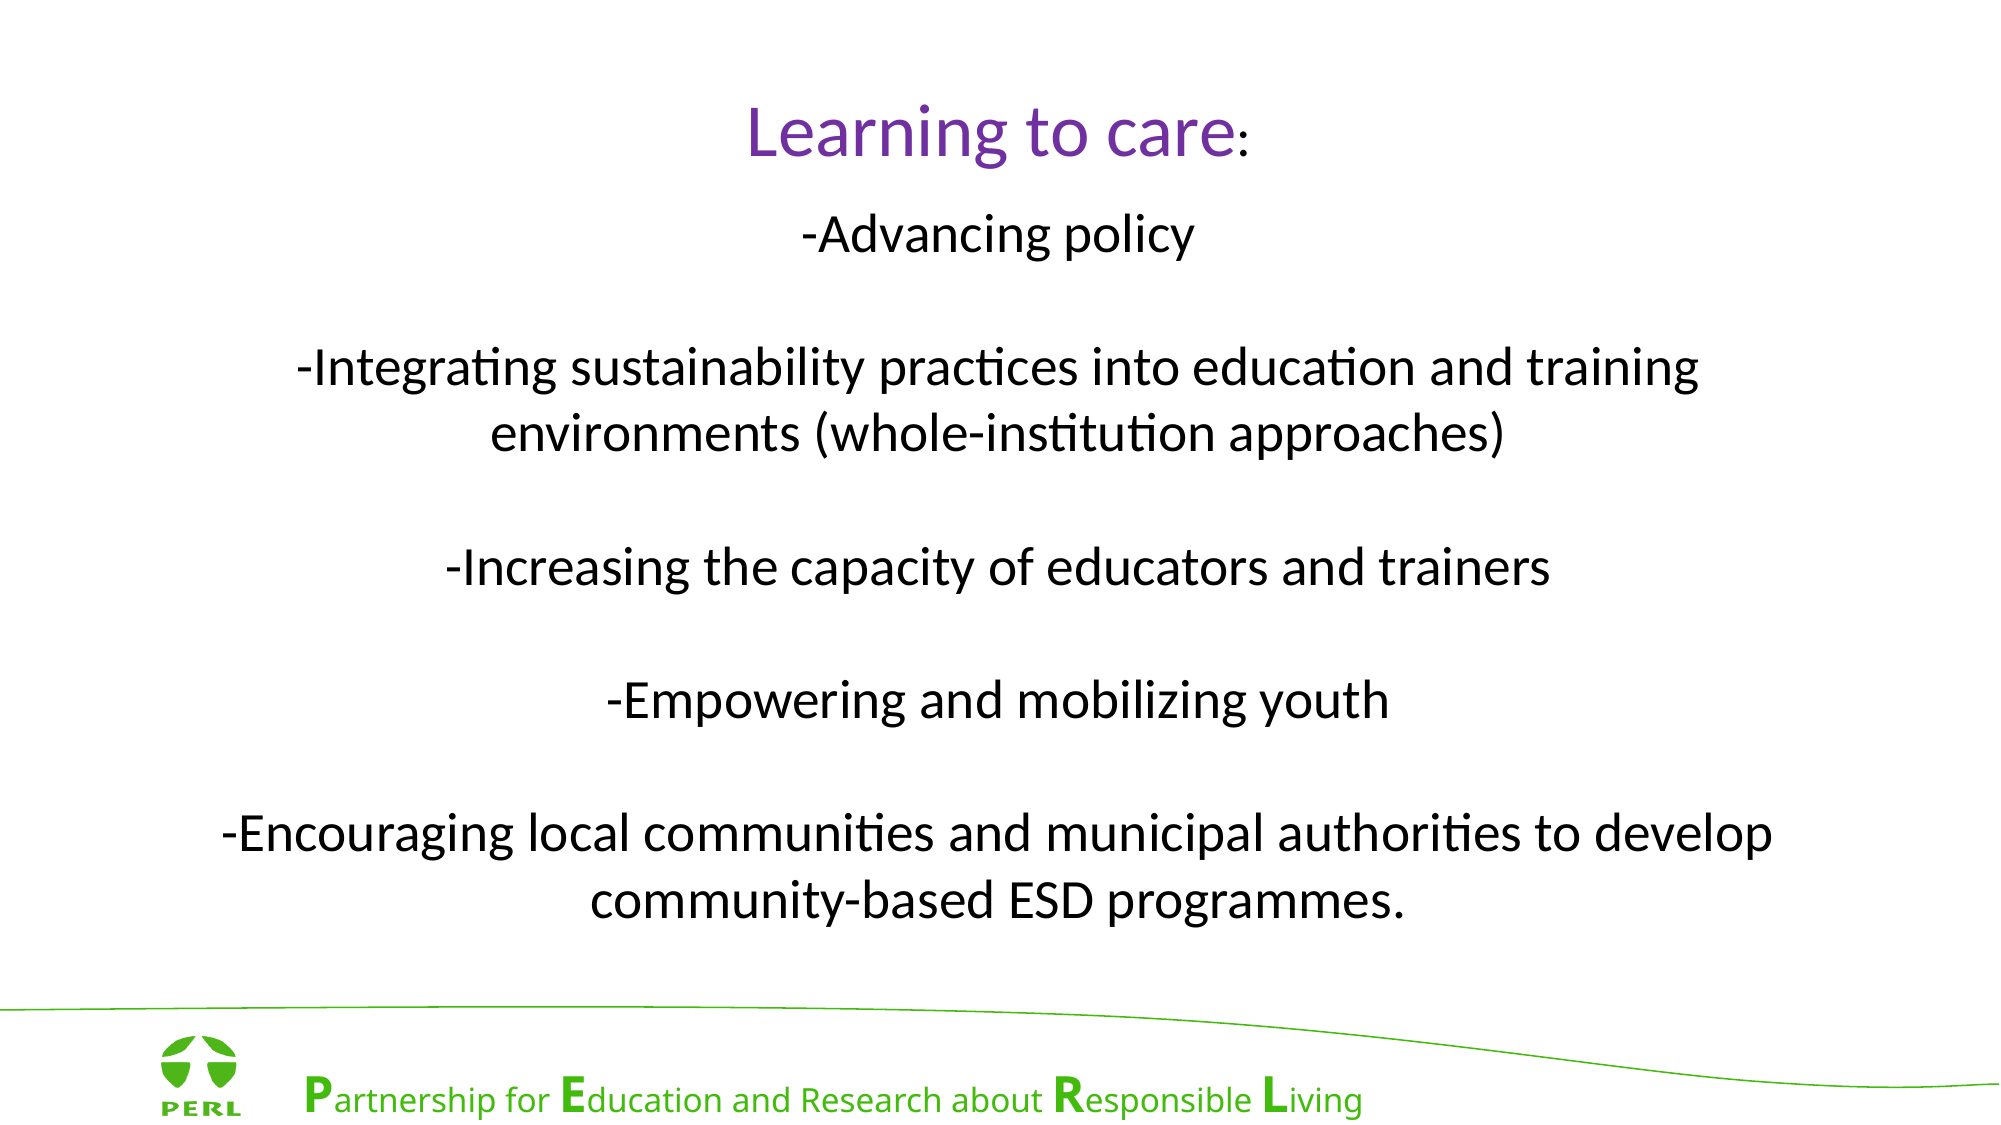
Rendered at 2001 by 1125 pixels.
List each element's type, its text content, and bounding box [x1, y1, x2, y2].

text_box Learning to care: -Advancing policy -Integrating sustainability practices into education and training environments (whole-institution approaches) -Increasing the capacity of educators and trainers -Empowering and mobilizing youth -Encouraging local communities and municipal authorities to develop community-based ESD programmes. [132, 74, 1866, 1002]
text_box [0, 1002, 2000, 1125]
